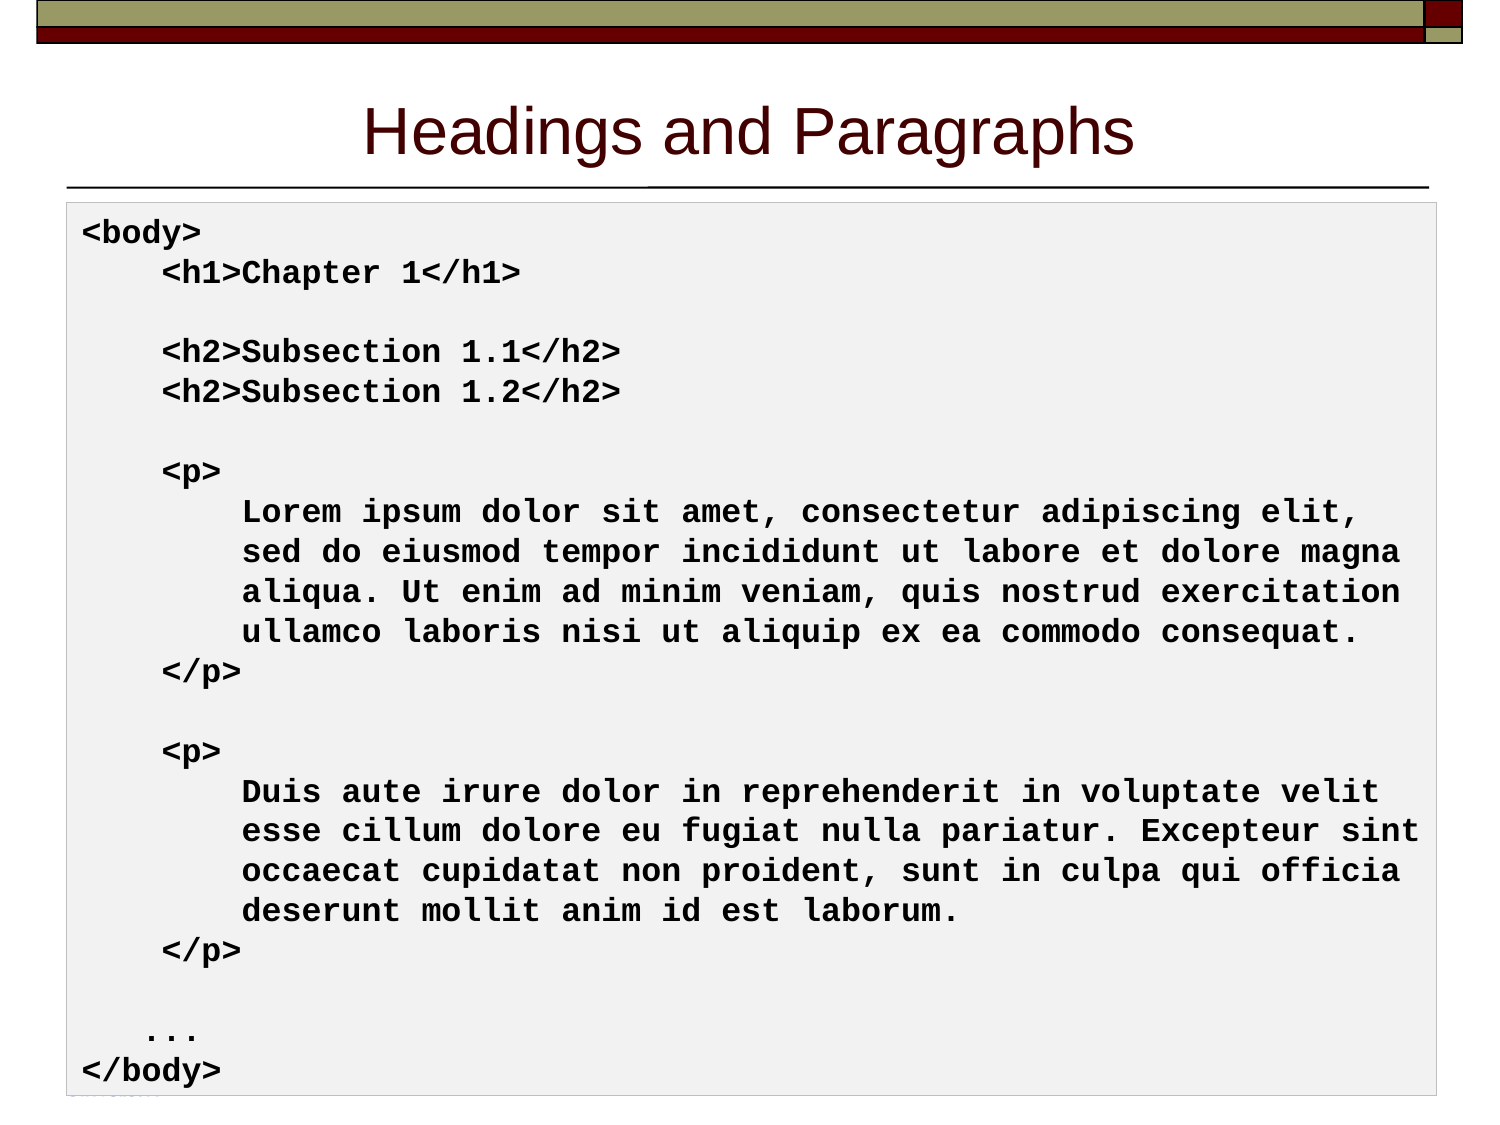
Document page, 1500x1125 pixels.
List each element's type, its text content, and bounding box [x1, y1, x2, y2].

title Headings and Paragraphs [75, 67, 1425, 175]
picture [60, 1012, 166, 1112]
text_box <body> <h1>Chapter 1</h1> <h2>Subsection 1.1</h2> <h2>Subsection 1.2</h2> <p> Lorem ipsum dolor sit amet, consectetur adipiscing elit, sed do eiusmod tempor incididunt ut labore et dolore magna aliqua. Ut enim ad minim veniam, quis nostrud exercitation ullamco laboris nisi ut aliquip ex ea commodo consequat. </p> <p> Duis aute irure dolor in reprehenderit in voluptate velit esse cillum dolore eu fugiat nulla pariatur. Excepteur sint occaecat cupidatat non proident, sunt in culpa qui officia deserunt mollit anim id est laborum. </p> ... </body> [66, 202, 1437, 1096]
slide_number 25 [1335, 1096, 1425, 1100]
